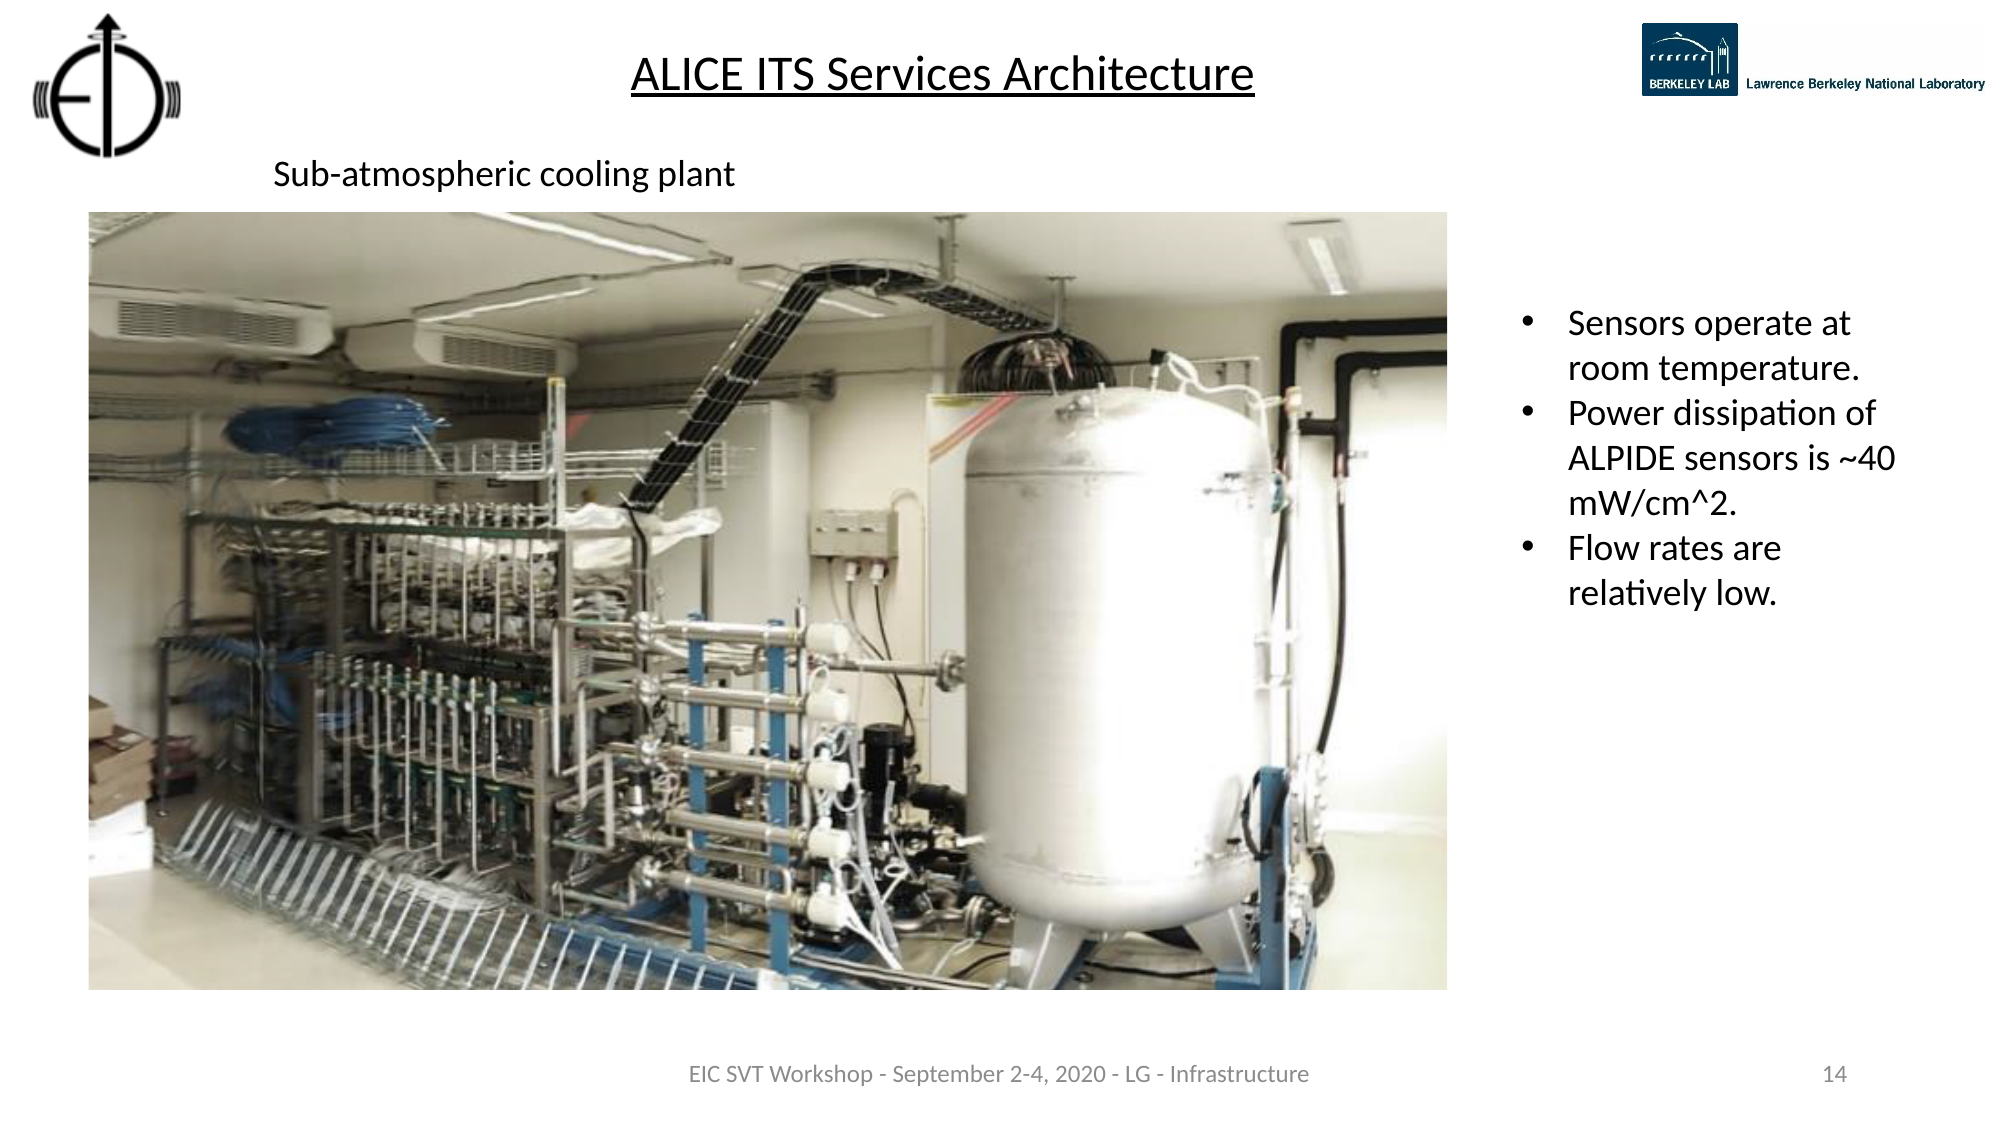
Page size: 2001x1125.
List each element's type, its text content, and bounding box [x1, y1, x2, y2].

picture [88, 212, 1448, 990]
slide_number 14 [1412, 1042, 1863, 1103]
text_box Sensors operate at room temperature. Power dissipation of ALPIDE sensors is ~40 mW/cm^2. Flow rates are relatively low. [1506, 290, 1937, 621]
text_box Sub-atmospheric cooling plant [258, 141, 752, 202]
picture [1642, 23, 1985, 96]
text_box ALICE ITS Services Architecture [615, 32, 1271, 108]
picture [19, 6, 187, 168]
footer EIC SVT Workshop - September 2-4, 2020 - LG - Infrastructure [662, 1042, 1338, 1103]
